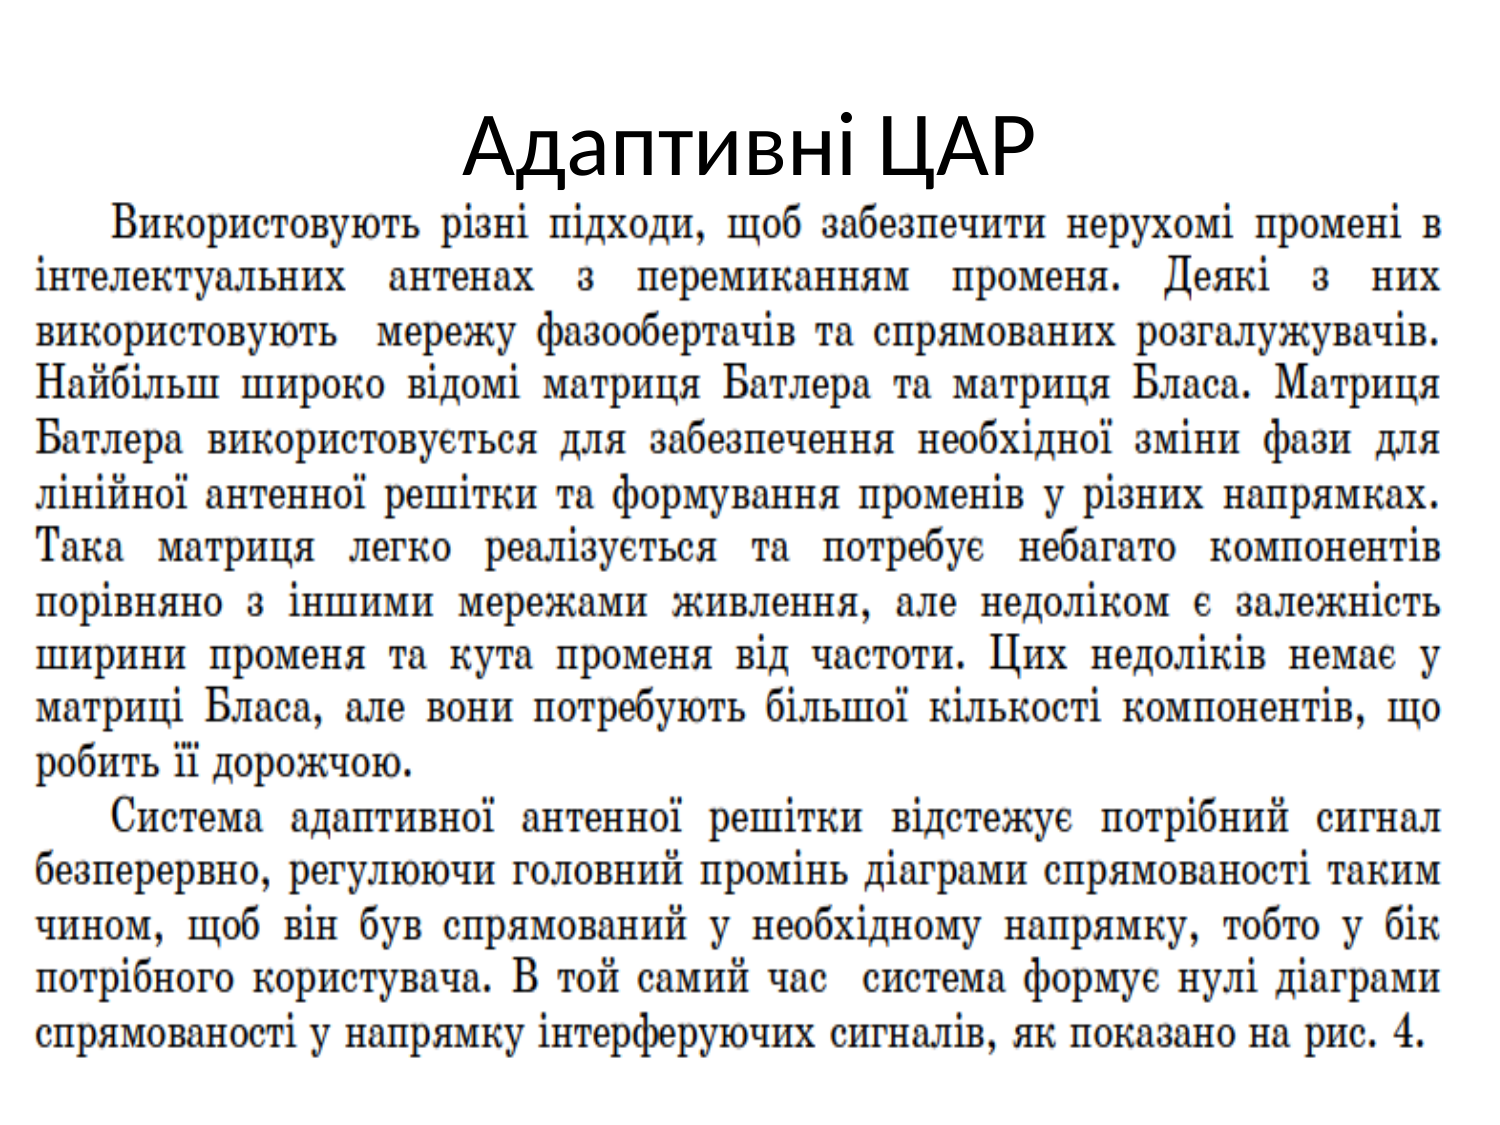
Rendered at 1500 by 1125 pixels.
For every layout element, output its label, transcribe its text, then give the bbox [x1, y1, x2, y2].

picture [29, 195, 1459, 1083]
title Адаптивні ЦАР [75, 45, 1425, 194]
